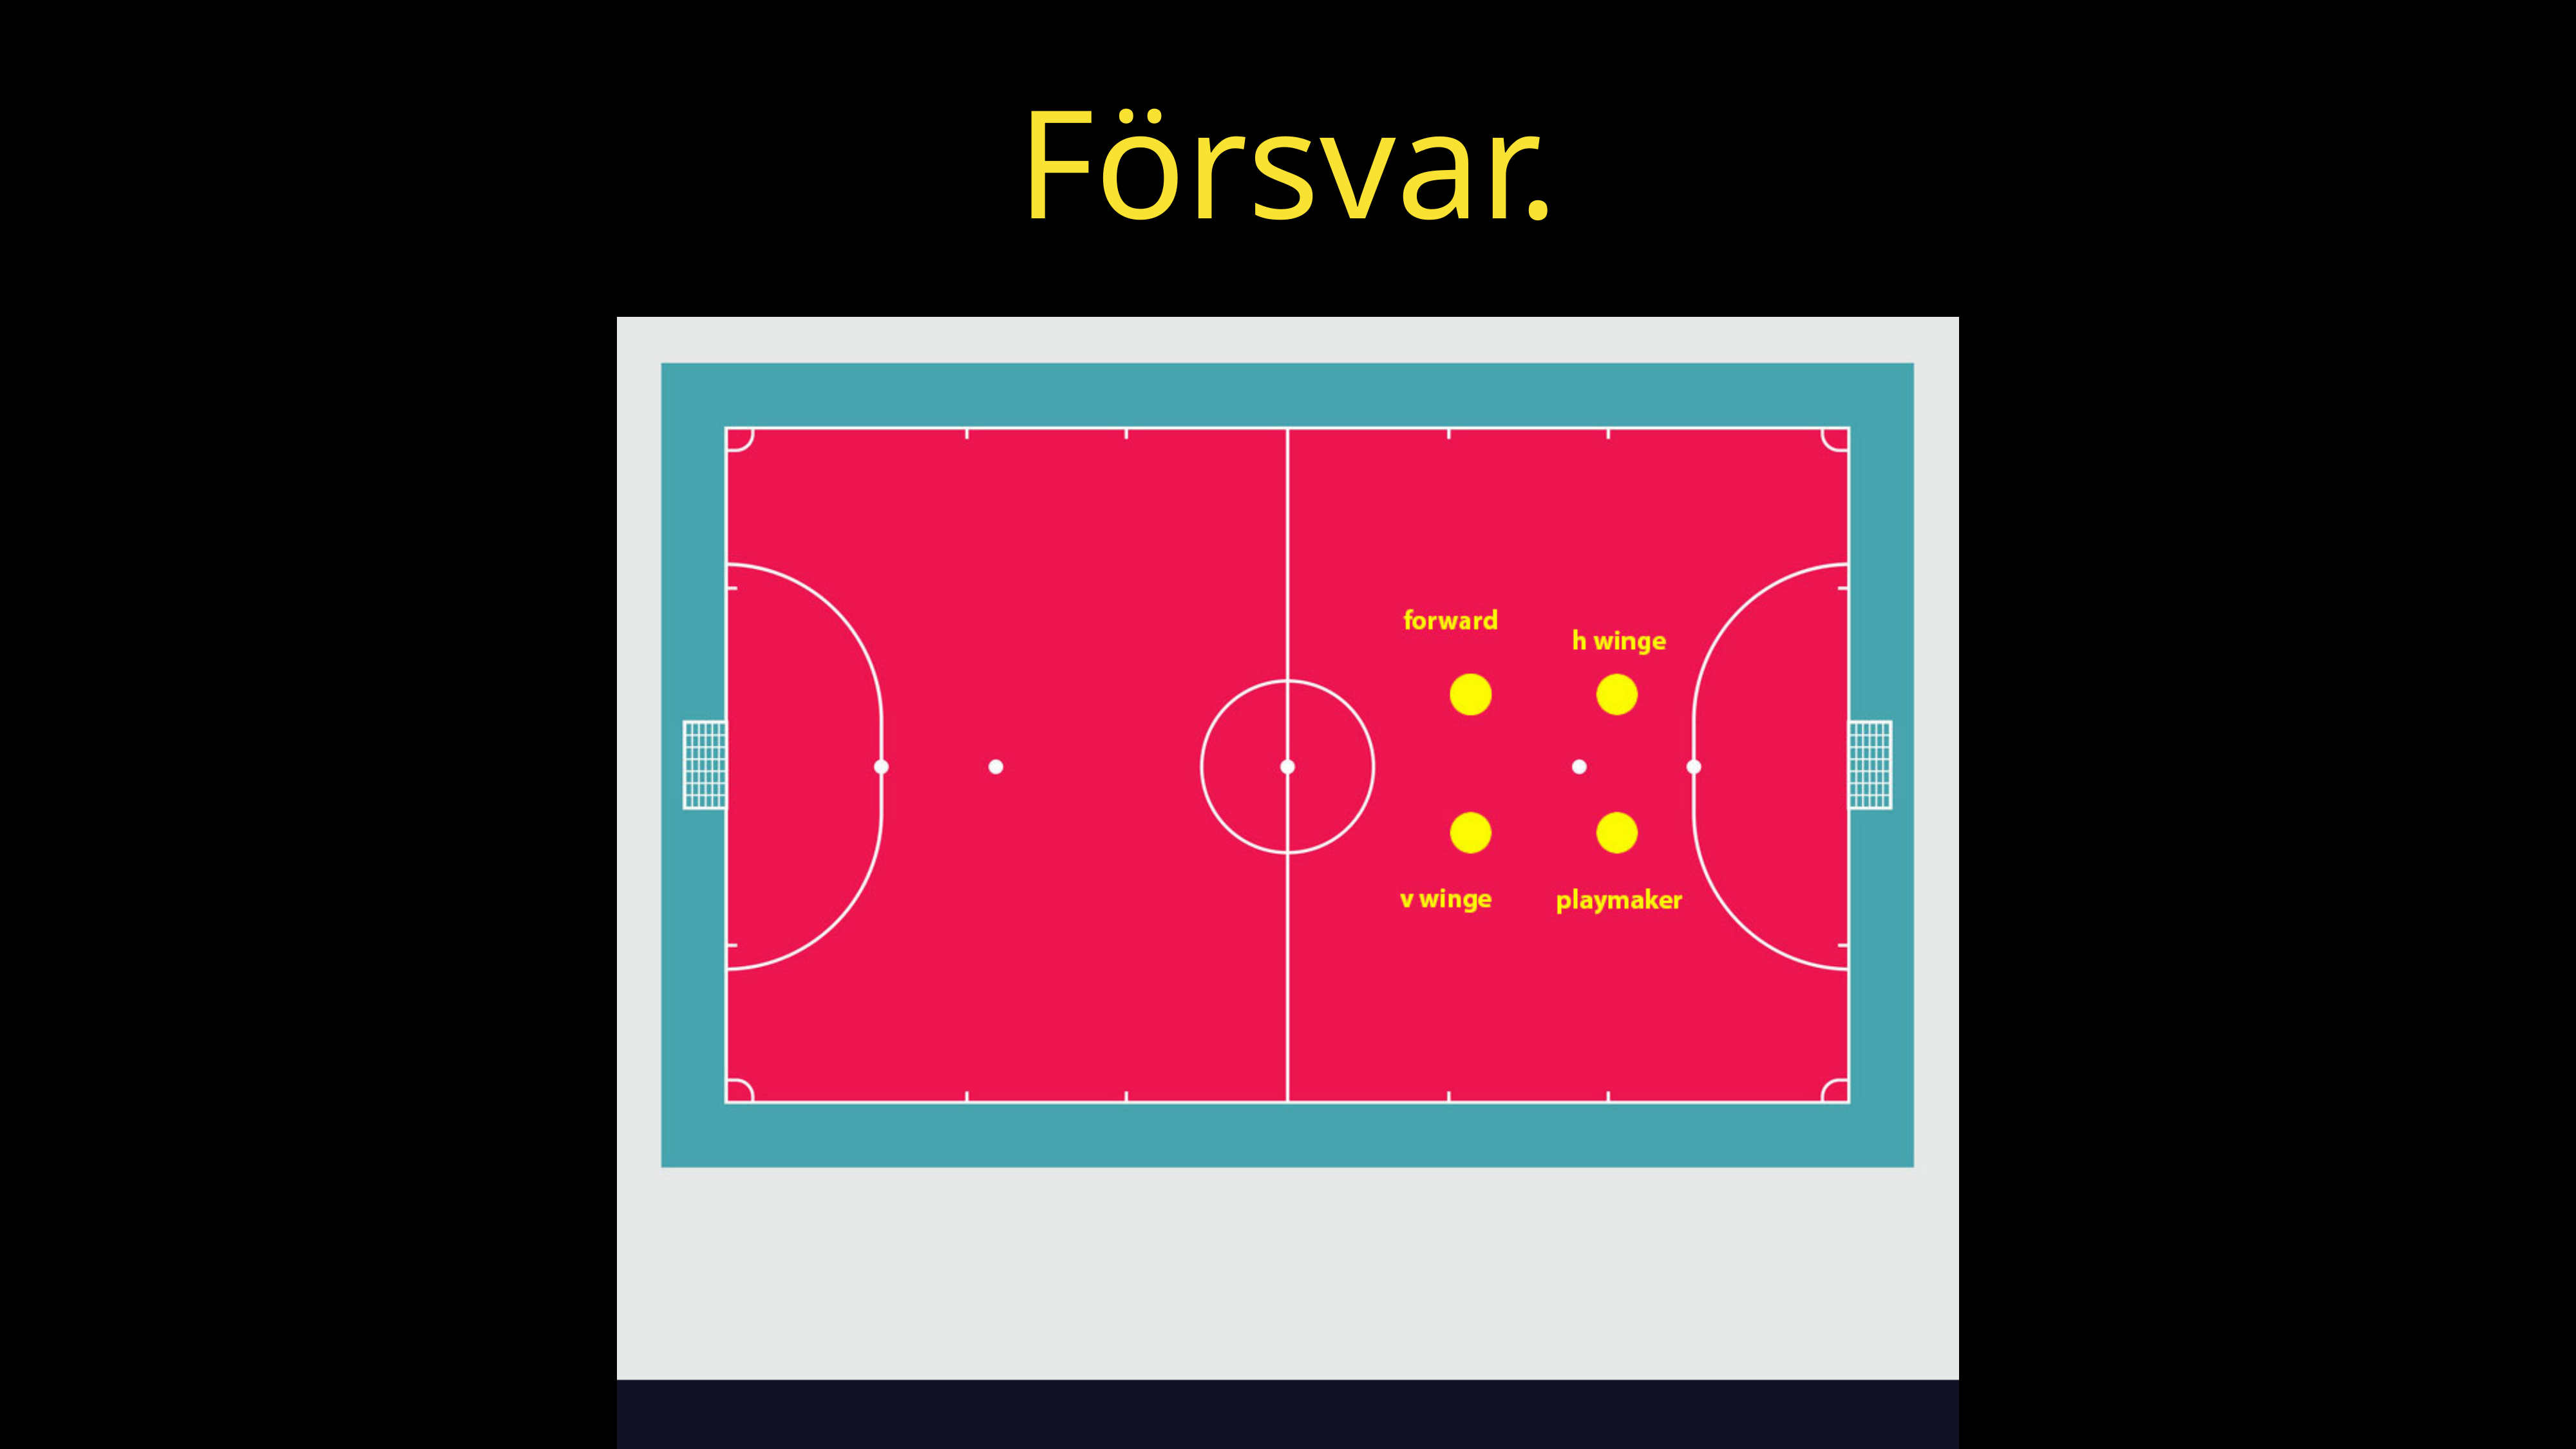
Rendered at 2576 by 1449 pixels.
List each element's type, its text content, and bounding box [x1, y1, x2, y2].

title Försvar. [178, 37, 2398, 279]
picture [617, 317, 1959, 1449]
